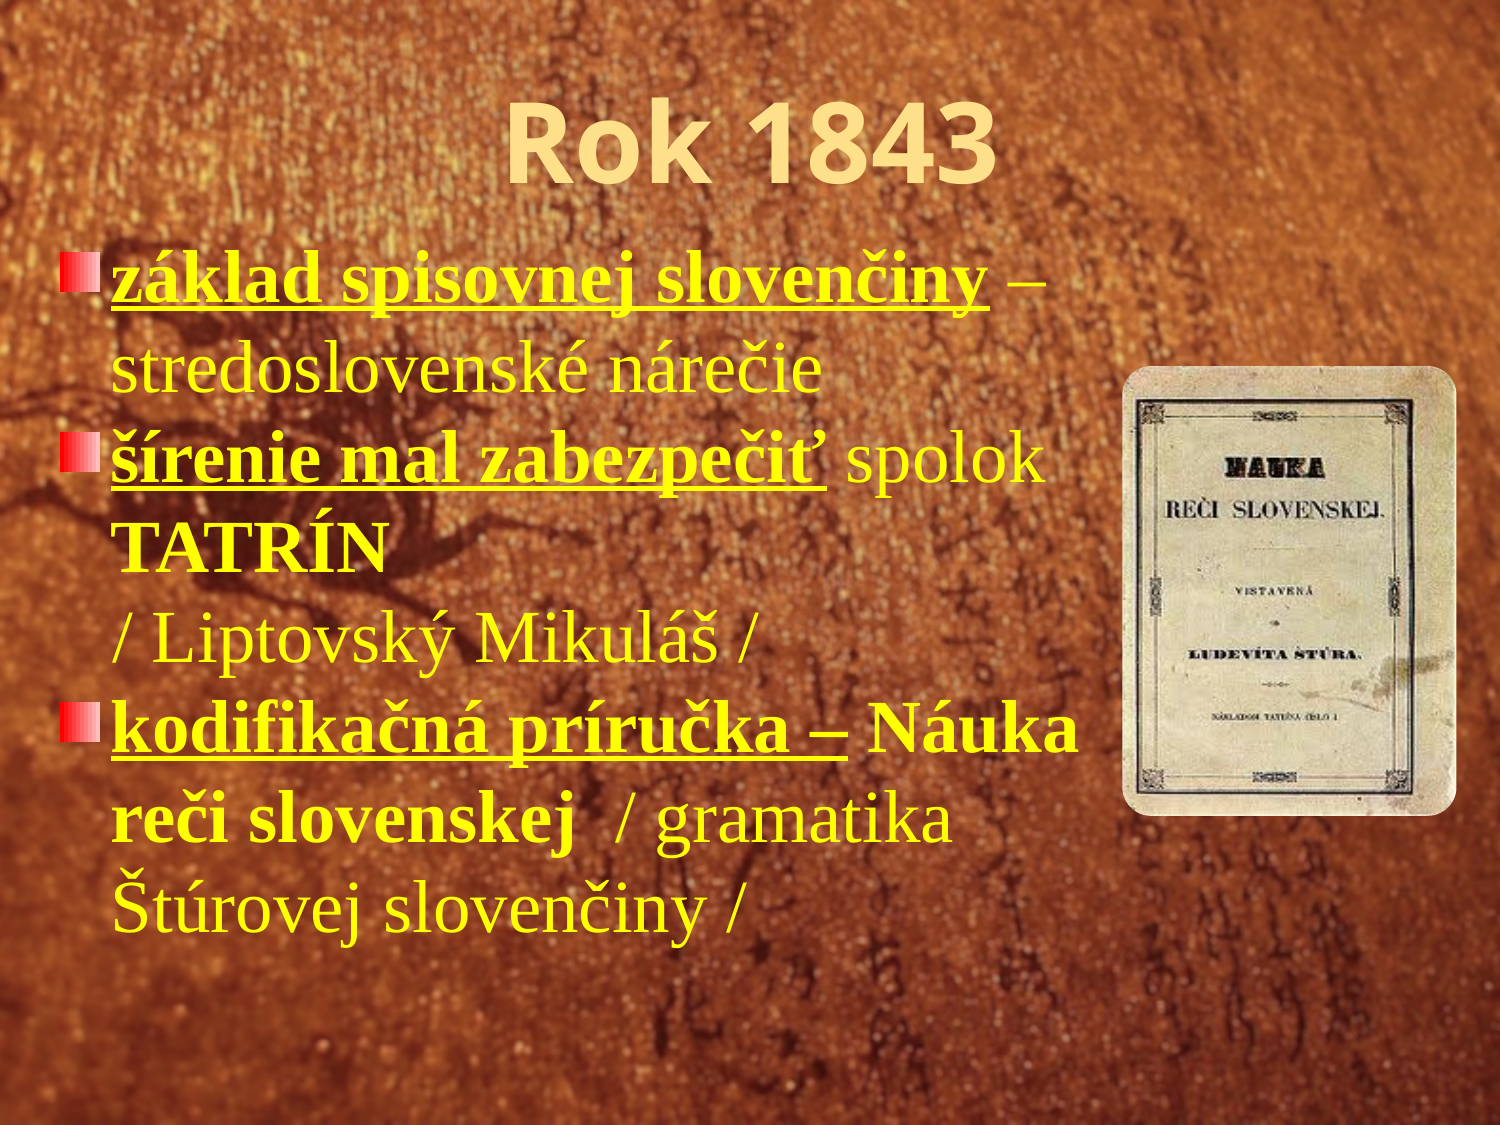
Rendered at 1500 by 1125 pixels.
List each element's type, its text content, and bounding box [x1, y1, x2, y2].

title Rok 1843 [75, 45, 1425, 233]
text_box základ spisovnej slovenčiny – stredoslovenské nárečie šírenie mal zabezpečiť spolok TATRÍN / Liptovský Mikuláš / kodifikačná príručka – Náuka reči slovenskej / gramatika Štúrovej slovenčiny / [41, 219, 1125, 955]
picture [0, 0, 1500, 1125]
